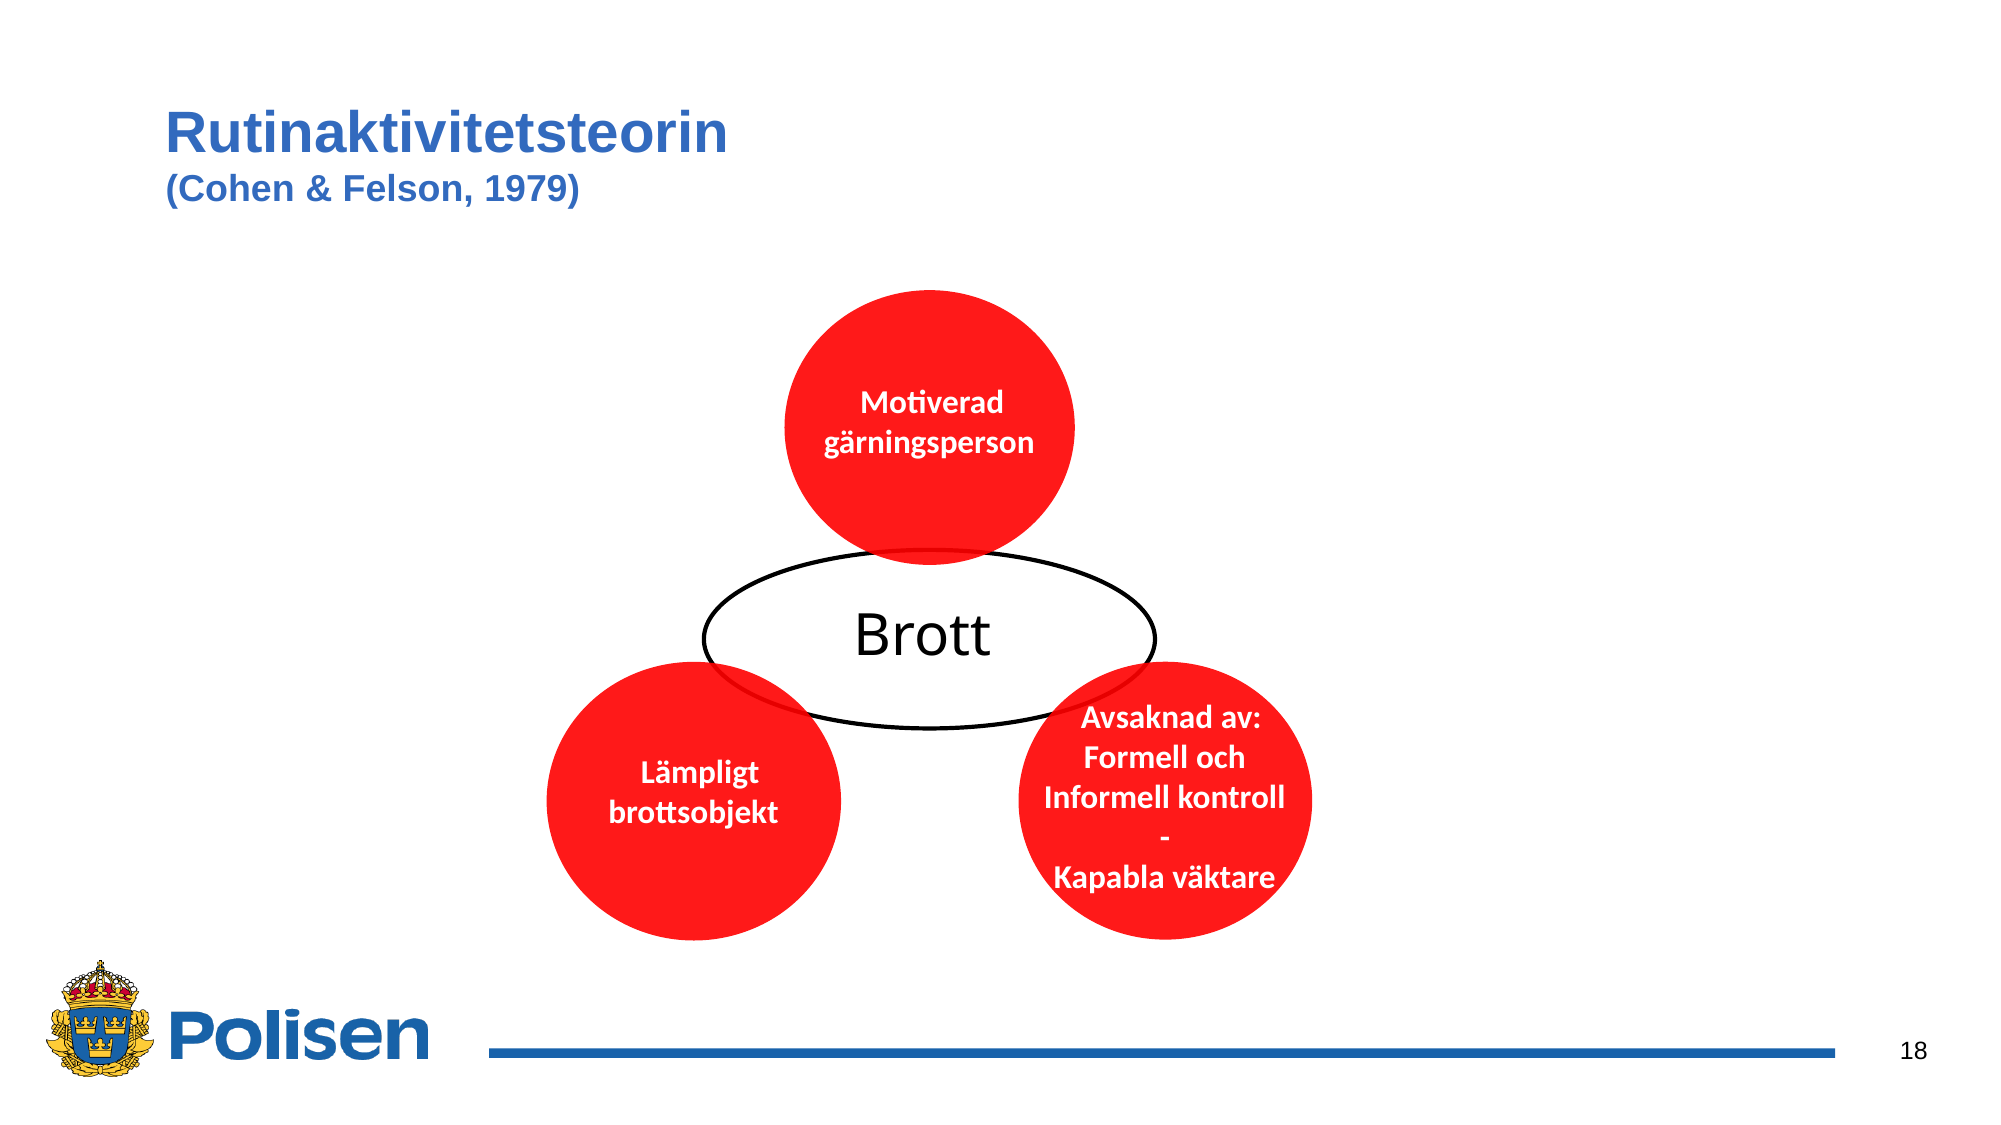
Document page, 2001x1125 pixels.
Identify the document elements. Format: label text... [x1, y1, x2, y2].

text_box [515, 661, 872, 941]
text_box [771, 289, 1087, 566]
picture [46, 960, 428, 1077]
title Rutinaktivitetsteorin (Cohen & Felson, 1979) [153, 62, 1836, 250]
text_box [641, 549, 1191, 729]
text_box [1017, 661, 1313, 940]
